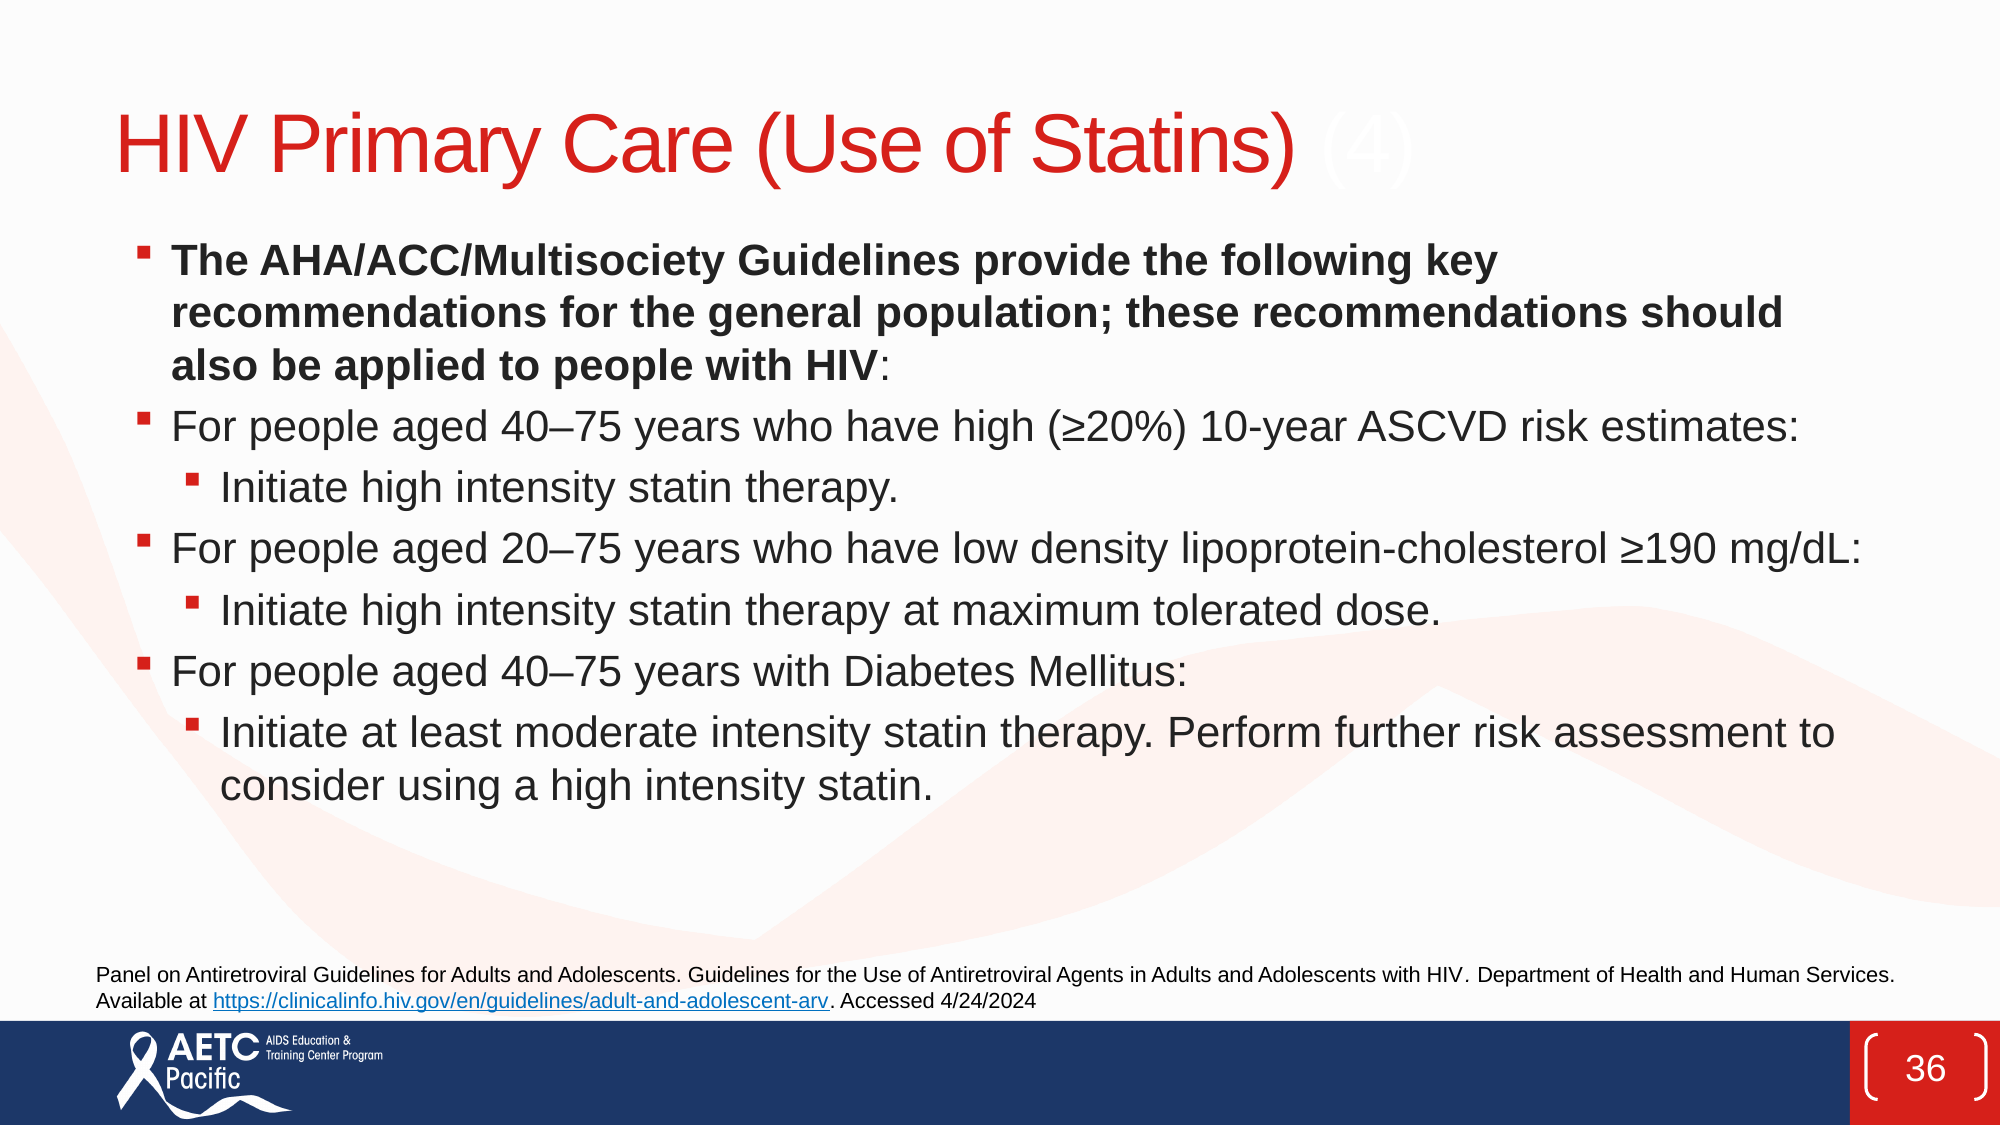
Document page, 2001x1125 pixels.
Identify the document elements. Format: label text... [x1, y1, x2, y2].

slide_number 36 [1864, 1032, 1988, 1101]
picture [0, 0, 2000, 1017]
picture [115, 1029, 383, 1120]
list The AHA/ACC/Multisociety Guidelines provide the following key recommendations for the general population; these recommendations should also be applied to people with HIV: For people aged 40–75 years who have high (≥20%) 10-year ASCVD risk estimates: Initiate high intensity statin therapy. For people aged 20–75 years who have low density lipoprotein-cholesterol ≥190 mg/dL: Initiate high intensity statin therapy at maximum tolerated dose. For people aged 40–75 years with Diabetes Mellitus: Initiate at least moderate intensity statin therapy. Perform further risk assessment to consider using a high intensity statin. [99, 223, 1900, 941]
text_box Panel on Antiretroviral Guidelines for Adults and Adolescents. Guidelines for the Use of Antiretroviral Agents in Adults and Adolescents with HIV. Department of Health and Human Services. Available at https://clinicalinfo.hiv.gov/en/guidelines/adult-and-adolescent-arv. Accessed 4/24/2024 [81, 953, 1971, 1021]
title HIV Primary Care (Use of Statins) (4) [99, 45, 1919, 233]
